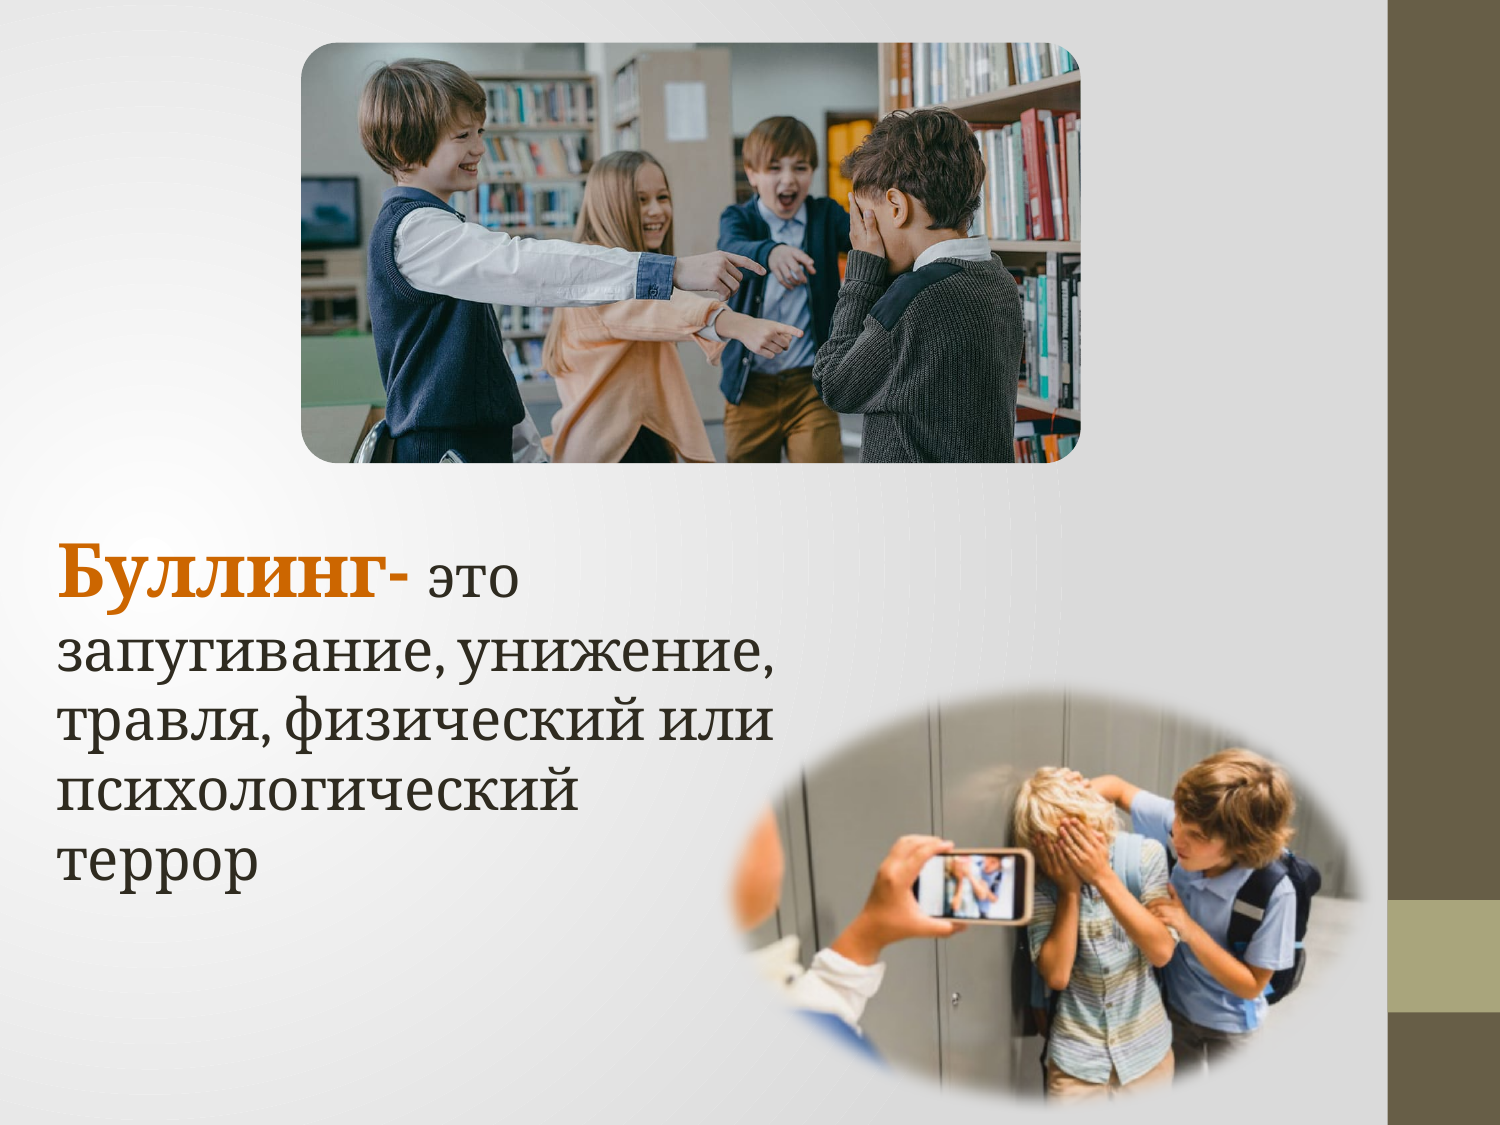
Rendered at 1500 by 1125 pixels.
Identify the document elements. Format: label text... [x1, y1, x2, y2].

picture [714, 672, 1377, 1115]
list Буллинг- это запугивание, унижение, травля, физический или психологический террор [41, 515, 809, 1125]
picture [300, 42, 1082, 464]
